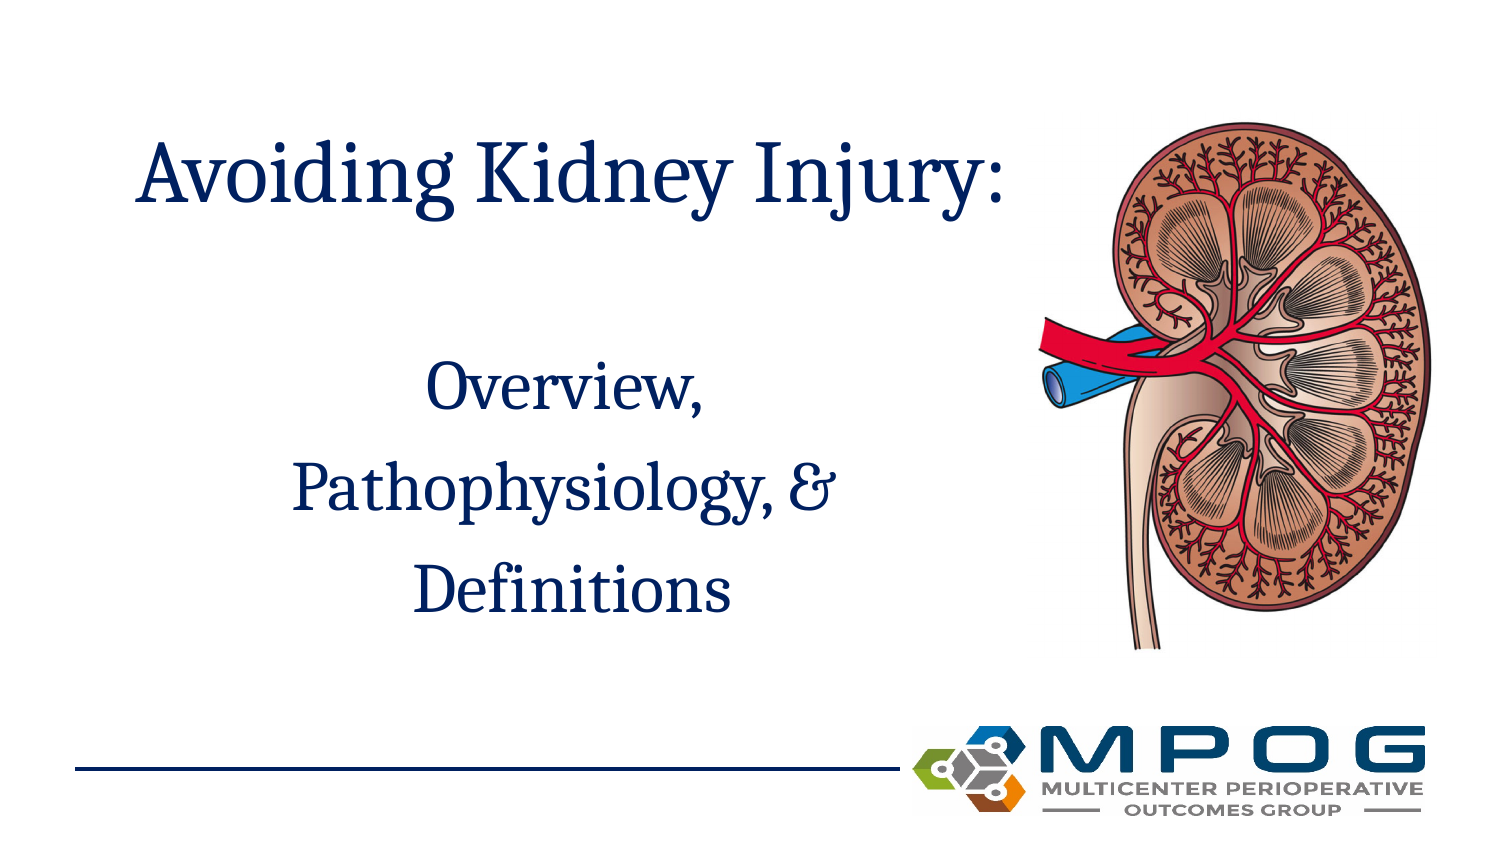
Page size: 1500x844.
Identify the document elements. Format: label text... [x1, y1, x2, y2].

title Avoiding Kidney Injury: Overview, Pathophysiology, & Definitions [65, 107, 1079, 507]
picture [1027, 112, 1437, 659]
picture [912, 726, 1425, 816]
